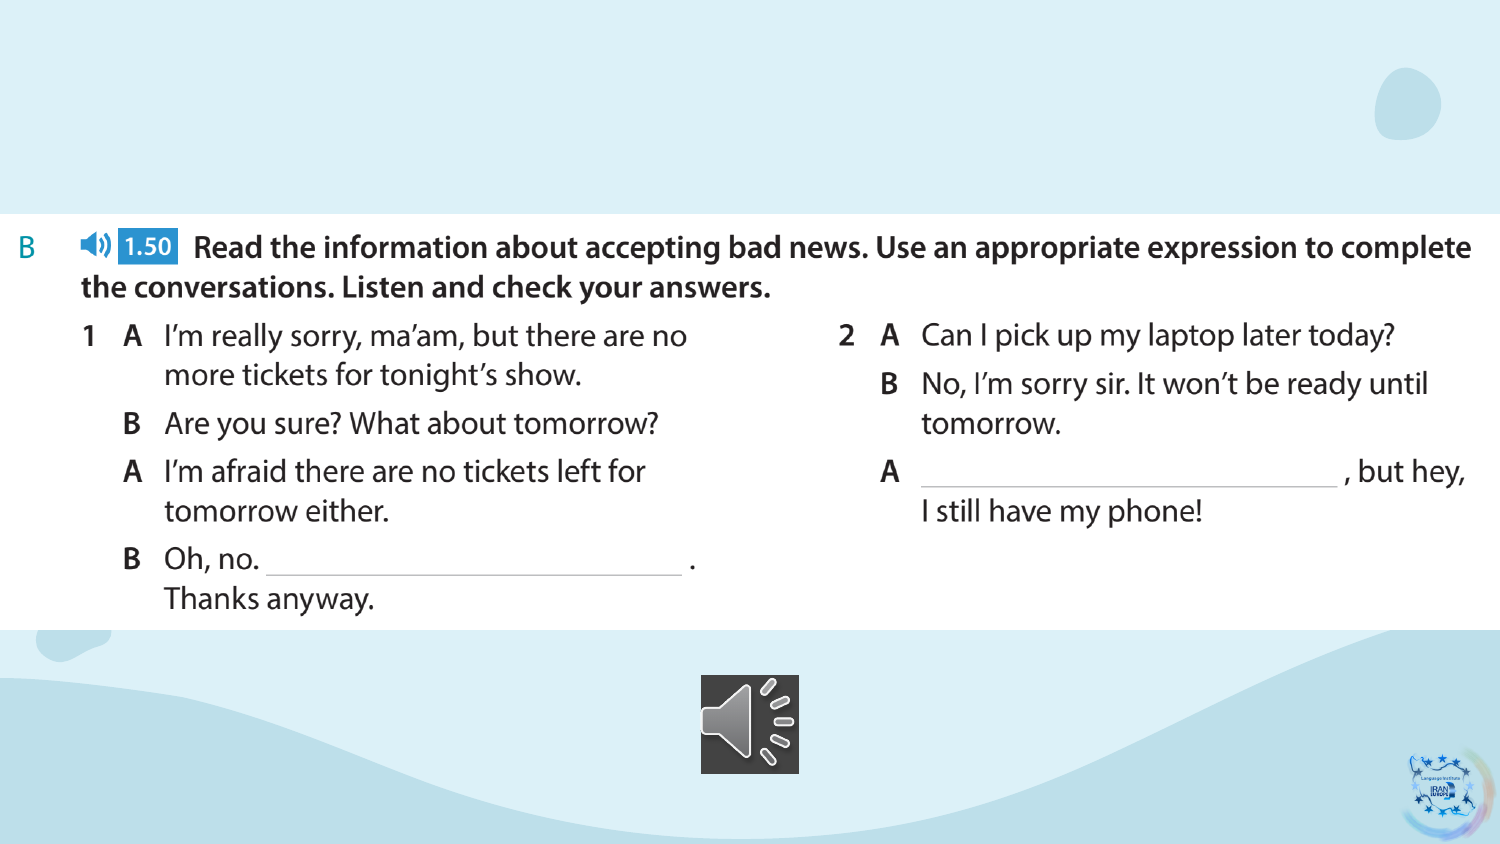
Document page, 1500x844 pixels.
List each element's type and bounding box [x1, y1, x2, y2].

picture [0, 214, 1500, 630]
picture [1396, 742, 1500, 844]
picture [699, 674, 801, 775]
